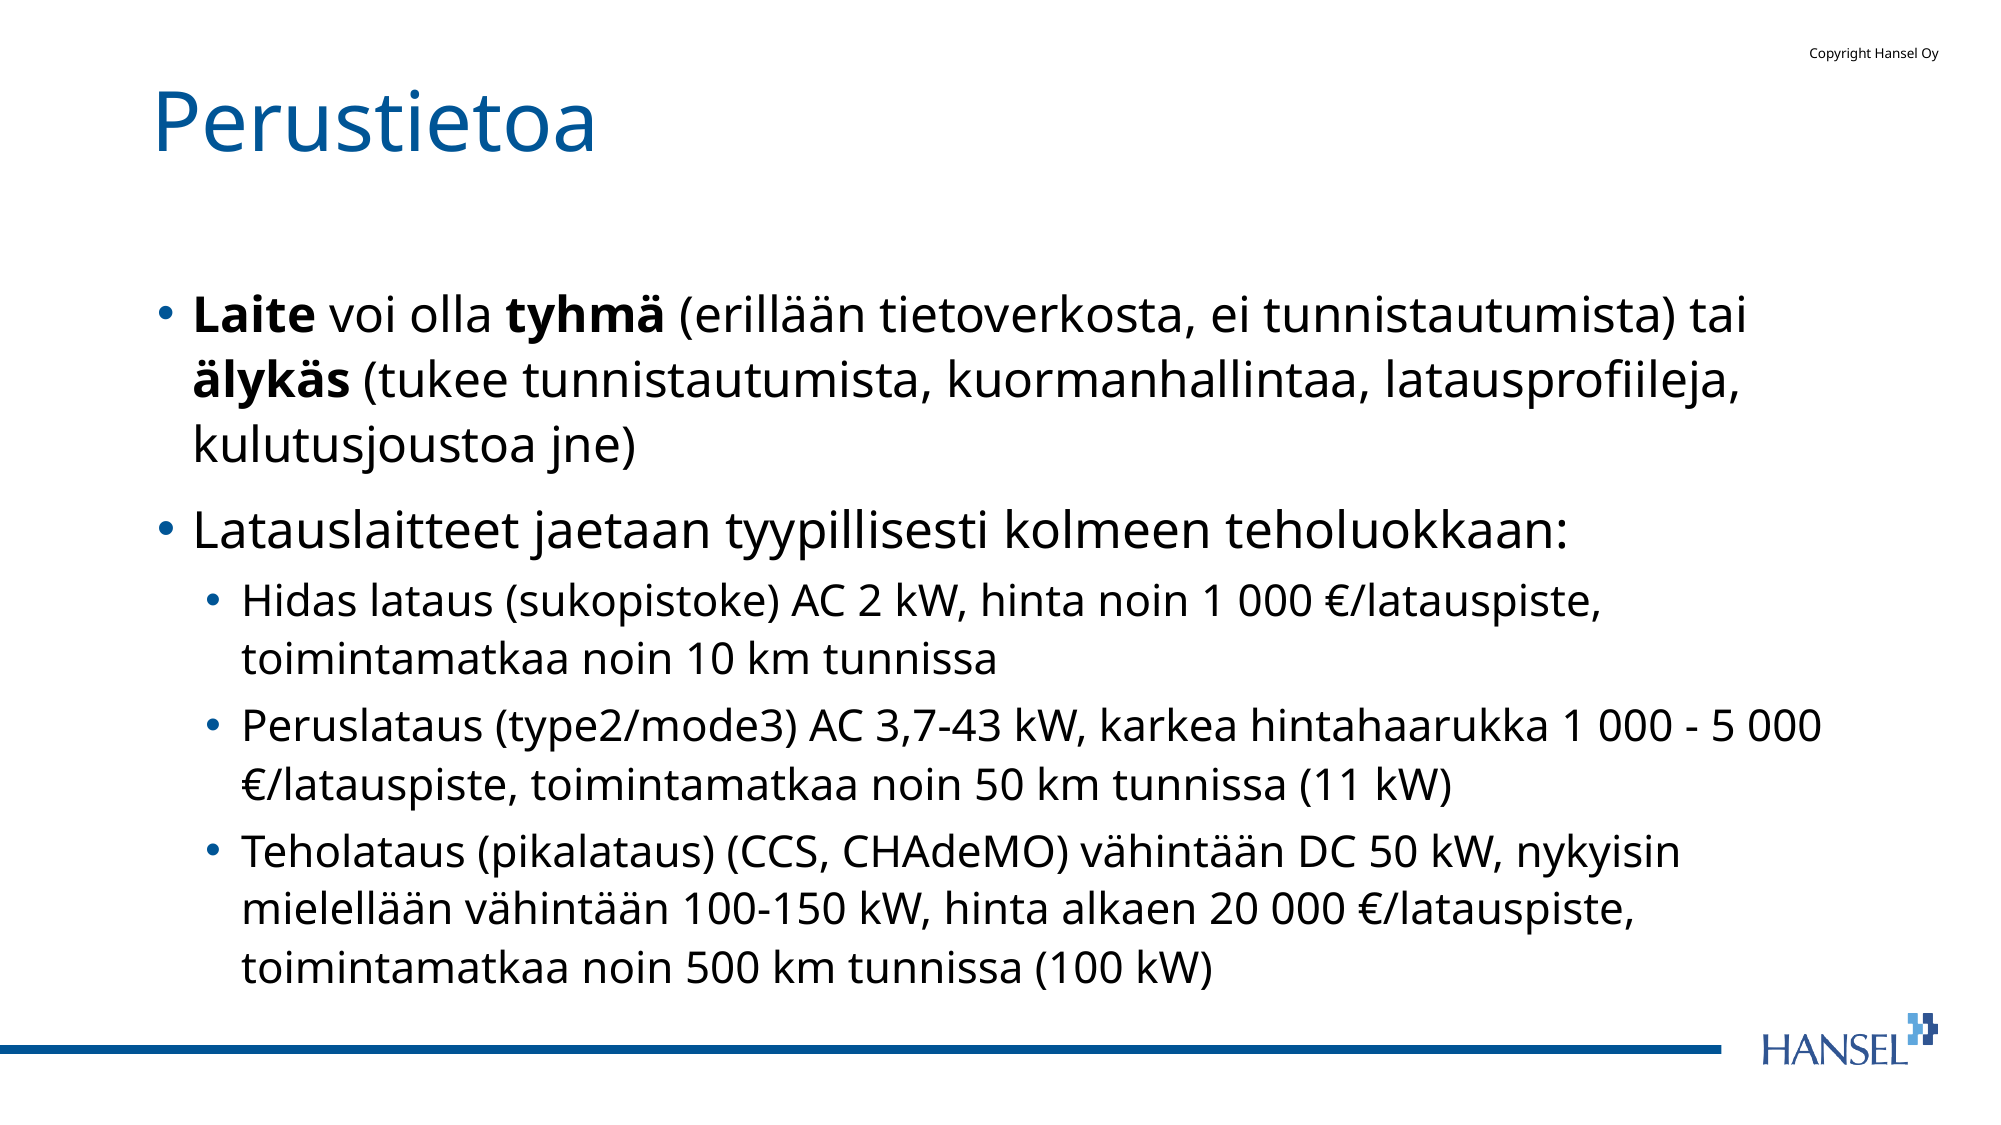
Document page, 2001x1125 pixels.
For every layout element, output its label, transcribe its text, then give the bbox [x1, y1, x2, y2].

list Laite voi olla tyhmä (erillään tietoverkosta, ei tunnistautumista) tai älykäs (tukee tunnistautumista, kuormanhallintaa, latausprofiileja, kulutusjoustoa jne) Latauslaitteet jaetaan tyypillisesti kolmeen teholuokkaan: Hidas lataus (sukopistoke) AC 2 kW, hinta noin 1 000 €/latauspiste, toimintamatkaa noin 10 km tunnissa Peruslataus (type2/mode3) AC 3,7-43 kW, karkea hintahaarukka 1 000 - 5 000 €/latauspiste, toimintamatkaa noin 50 km tunnissa (11 kW) Teholataus (pikalataus) (CCS, CHAdeMO) vähintään DC 50 kW, nykyisin mielellään vähintään 100-150 kW, hinta alkaen 20 000 €/latauspiste, toimintamatkaa noin 500 km tunnissa (100 kW) [151, 269, 1877, 1004]
picture [0, 1045, 1722, 1054]
title Perustietoa [151, 51, 1877, 269]
picture [1763, 1013, 1938, 1065]
